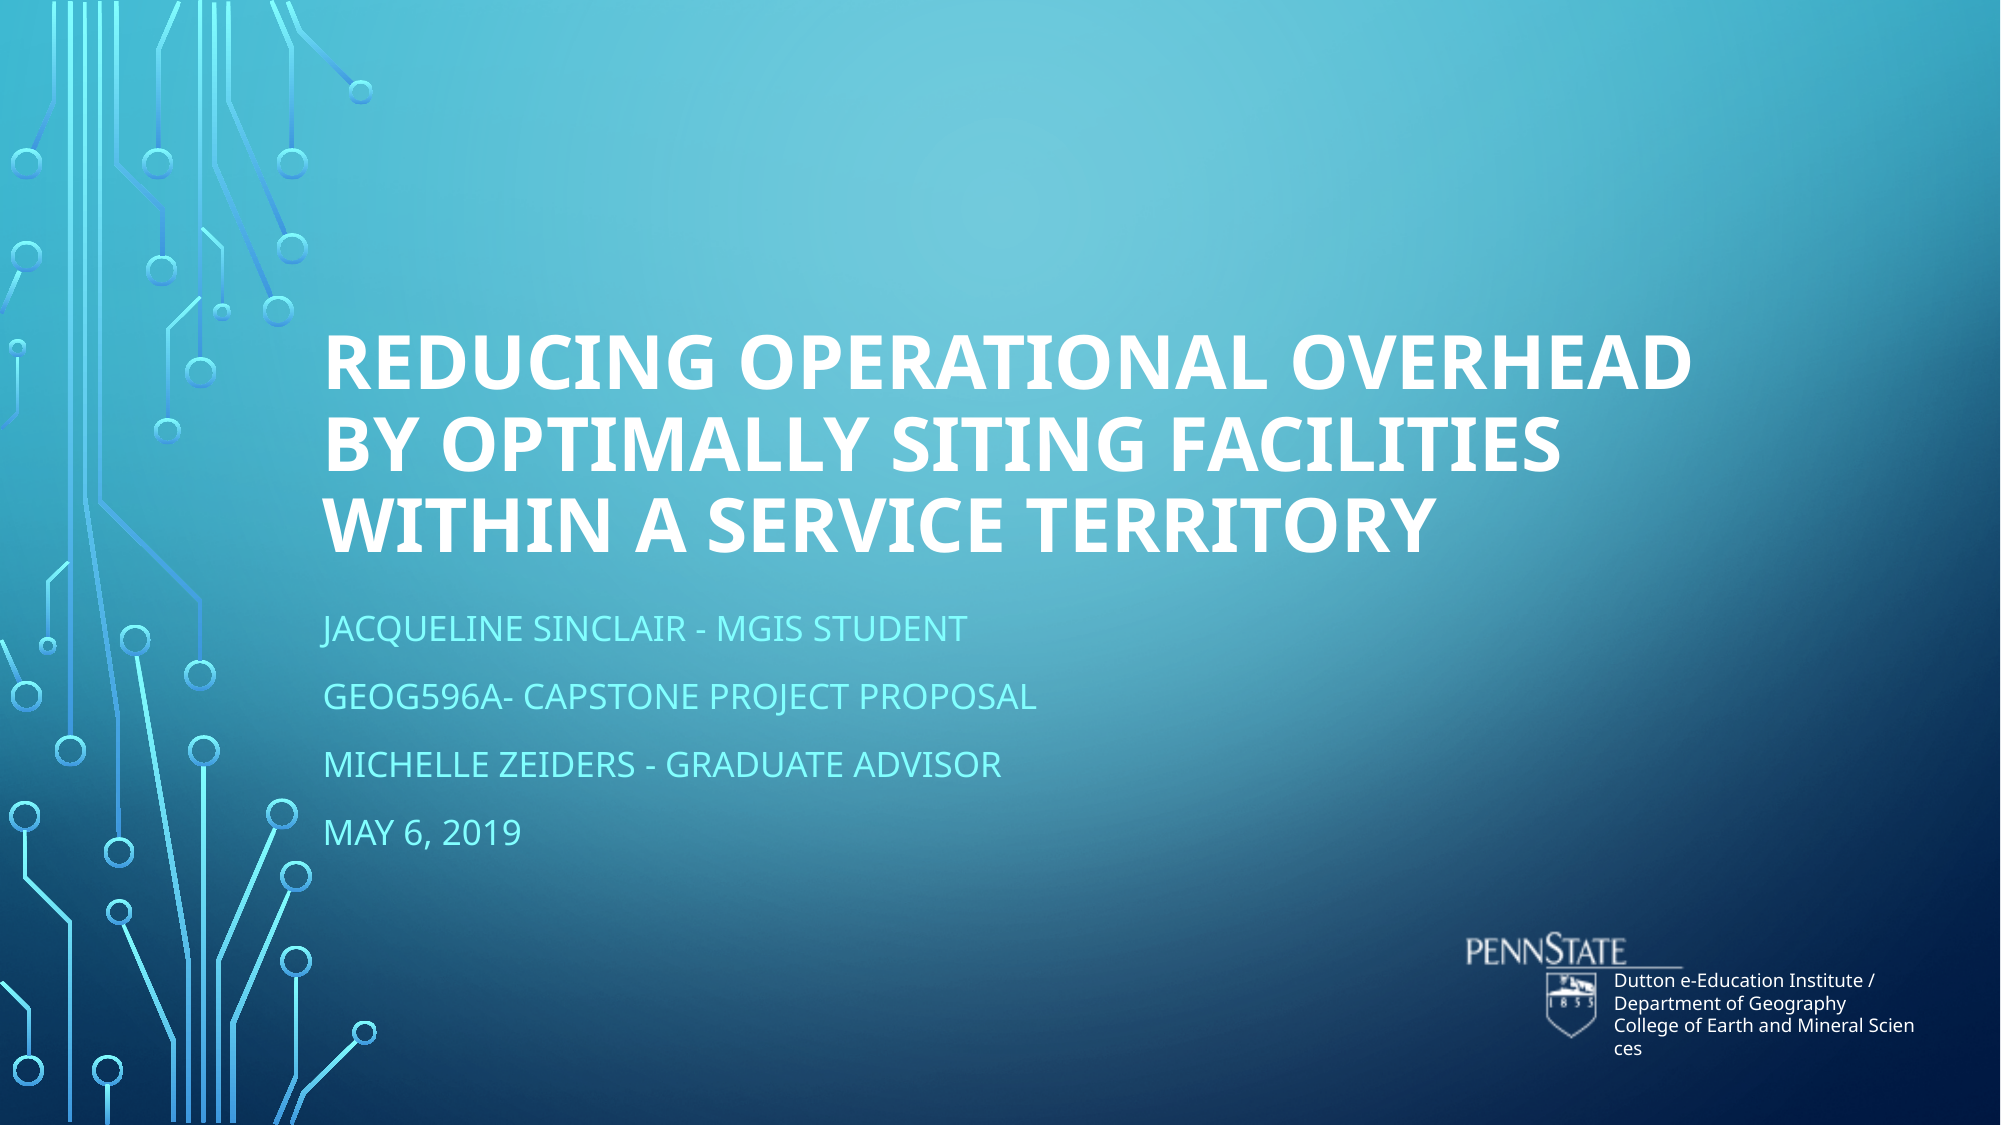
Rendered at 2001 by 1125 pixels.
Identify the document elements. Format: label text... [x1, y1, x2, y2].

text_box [1448, 912, 1933, 1068]
title Reducing Operational Overhead by Optimally Siting Facilities Within a Service Territory [307, 184, 1750, 576]
subtitle Jacqueline Sinclair - MGIS Student GEOG596a- Capstone project proposal Michelle Zeiders - Graduate Advisor May 6, 2019 [307, 590, 1750, 863]
